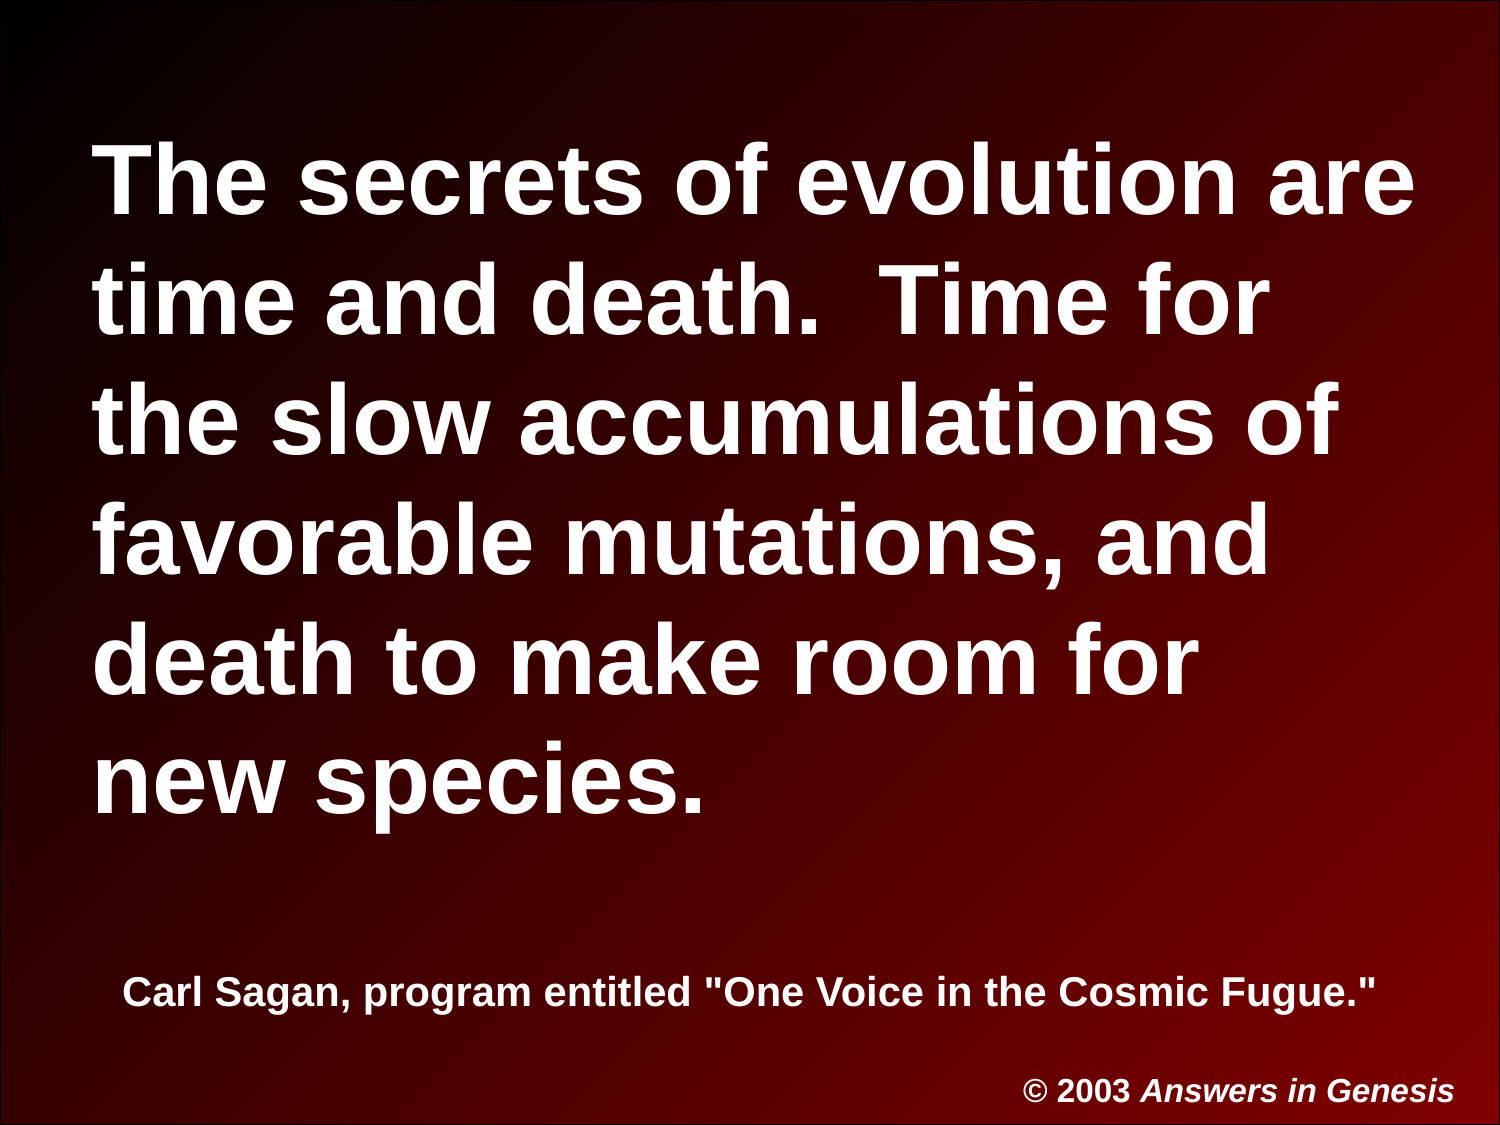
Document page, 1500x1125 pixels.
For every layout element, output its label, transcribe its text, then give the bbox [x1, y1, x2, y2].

text_box Carl Sagan, program entitled "One Voice in the Cosmic Fugue." [0, 957, 1500, 1023]
text_box The secrets of evolution are time and death. Time for the slow accumulations of favorable mutations, and death to make room for new species. [76, 106, 1436, 842]
text_box © 2003 Answers in Genesis [868, 1062, 1471, 1117]
text_box [0, 0, 1500, 957]
text_box [0, 1023, 1500, 1125]
